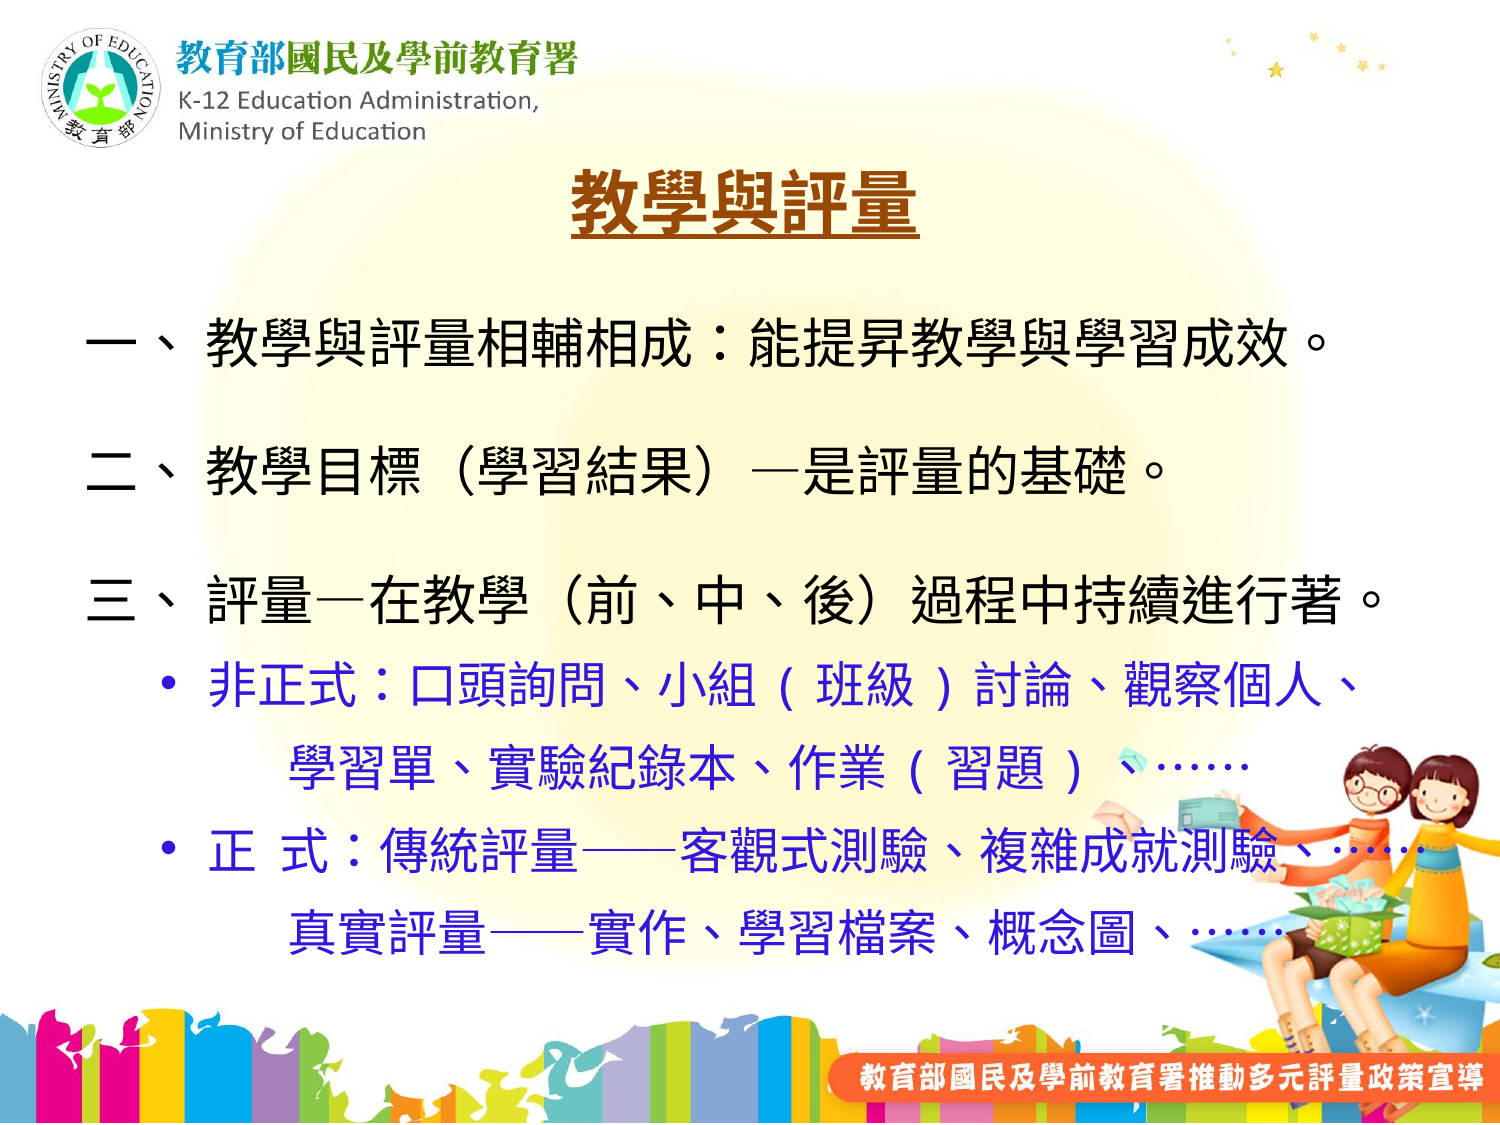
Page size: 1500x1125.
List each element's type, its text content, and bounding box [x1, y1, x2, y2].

text_box 教學與評量 [70, 140, 1421, 258]
text_box 一、 教學與評量相輔相成：能提昇教學與學習成效。 二、 教學目標（學習結果）—是評量的基礎。 三、 評量—在教學（前、中、後）過程中持續進行著。 非正式：口頭詢問、小組(班級)討論、觀察個人、 學習單、實驗紀錄本、作業(習題)、…… 正 式：傳統評量——客觀式測驗、複雜成就測驗、…… 真實評量——實作、學習檔案、概念圖、…… [70, 292, 1500, 994]
picture [0, 0, 1500, 1123]
